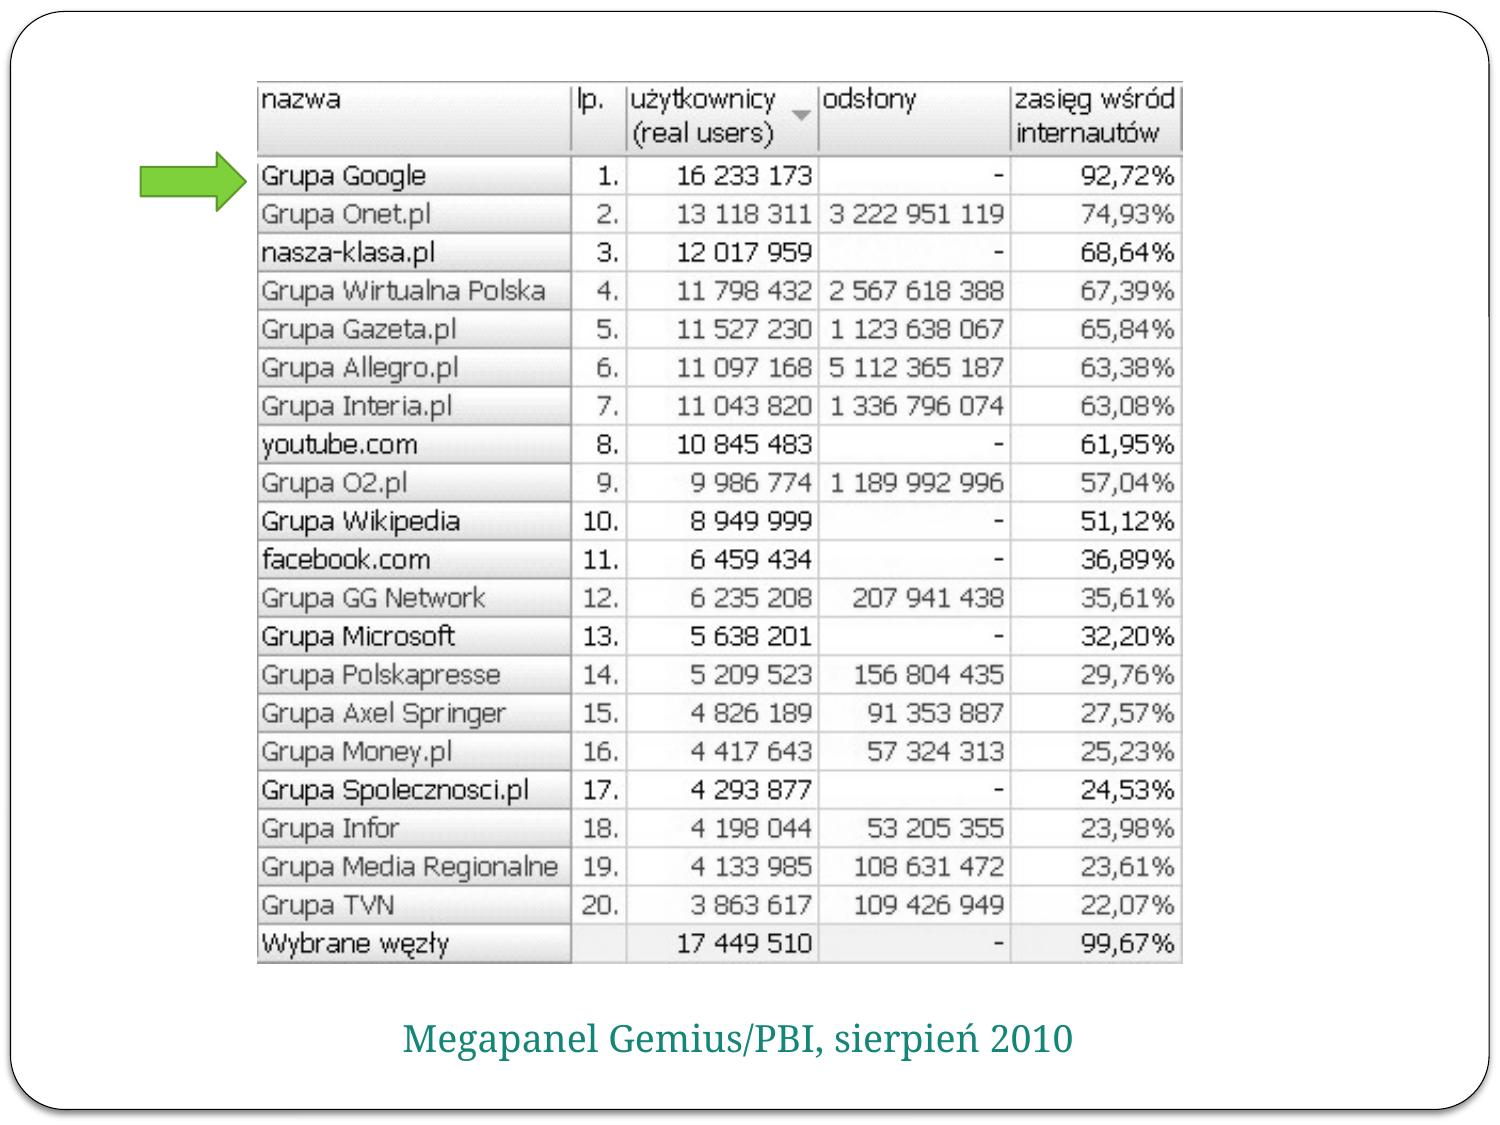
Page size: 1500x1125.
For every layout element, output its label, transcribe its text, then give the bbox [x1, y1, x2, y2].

text_box Megapanel Gemius/PBI, sierpień 2010 [387, 1007, 1089, 1068]
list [257, 81, 1183, 964]
text_box [139, 151, 247, 212]
